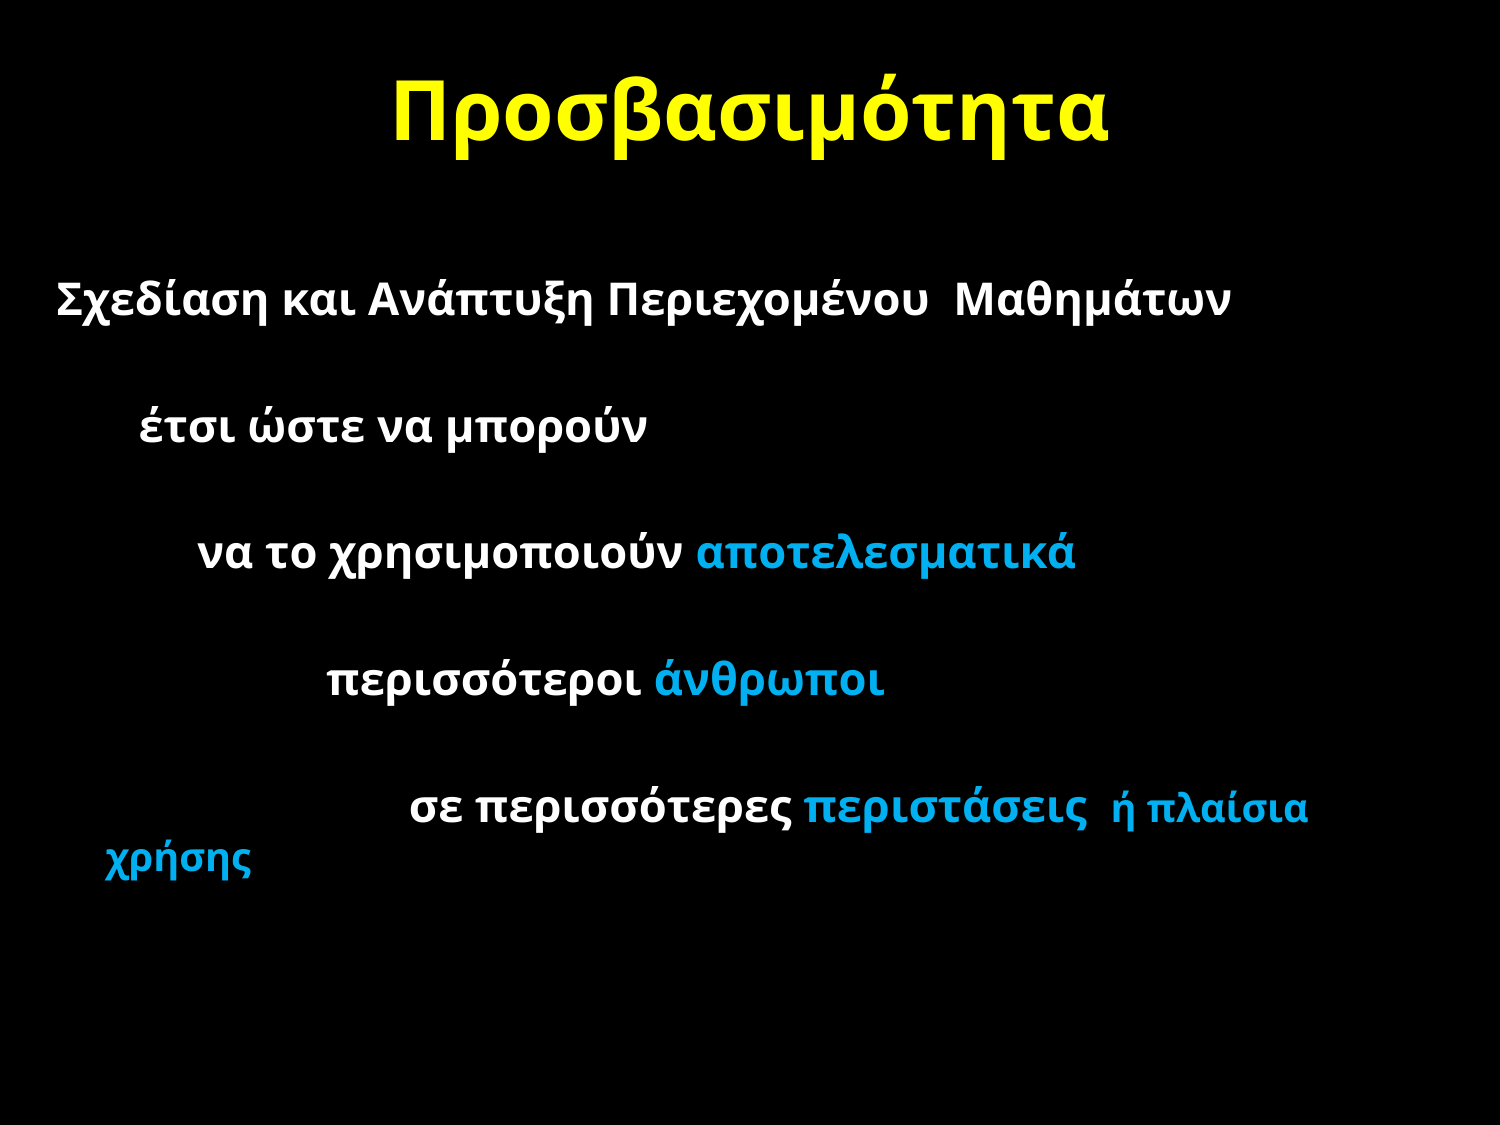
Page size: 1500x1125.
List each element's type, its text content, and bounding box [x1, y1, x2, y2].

title Προσβασιμότητα [0, 42, 1500, 171]
list Σχεδίαση και Ανάπτυξη Περιεχομένου Μαθημάτων έτσι ώστε να μπορούν να το χρησιμοποιούν αποτελεσματικά περισσότεροι άνθρωποι σε περισσότερες περιστάσεις ή πλαίσια χρήσης [41, 262, 1466, 1006]
